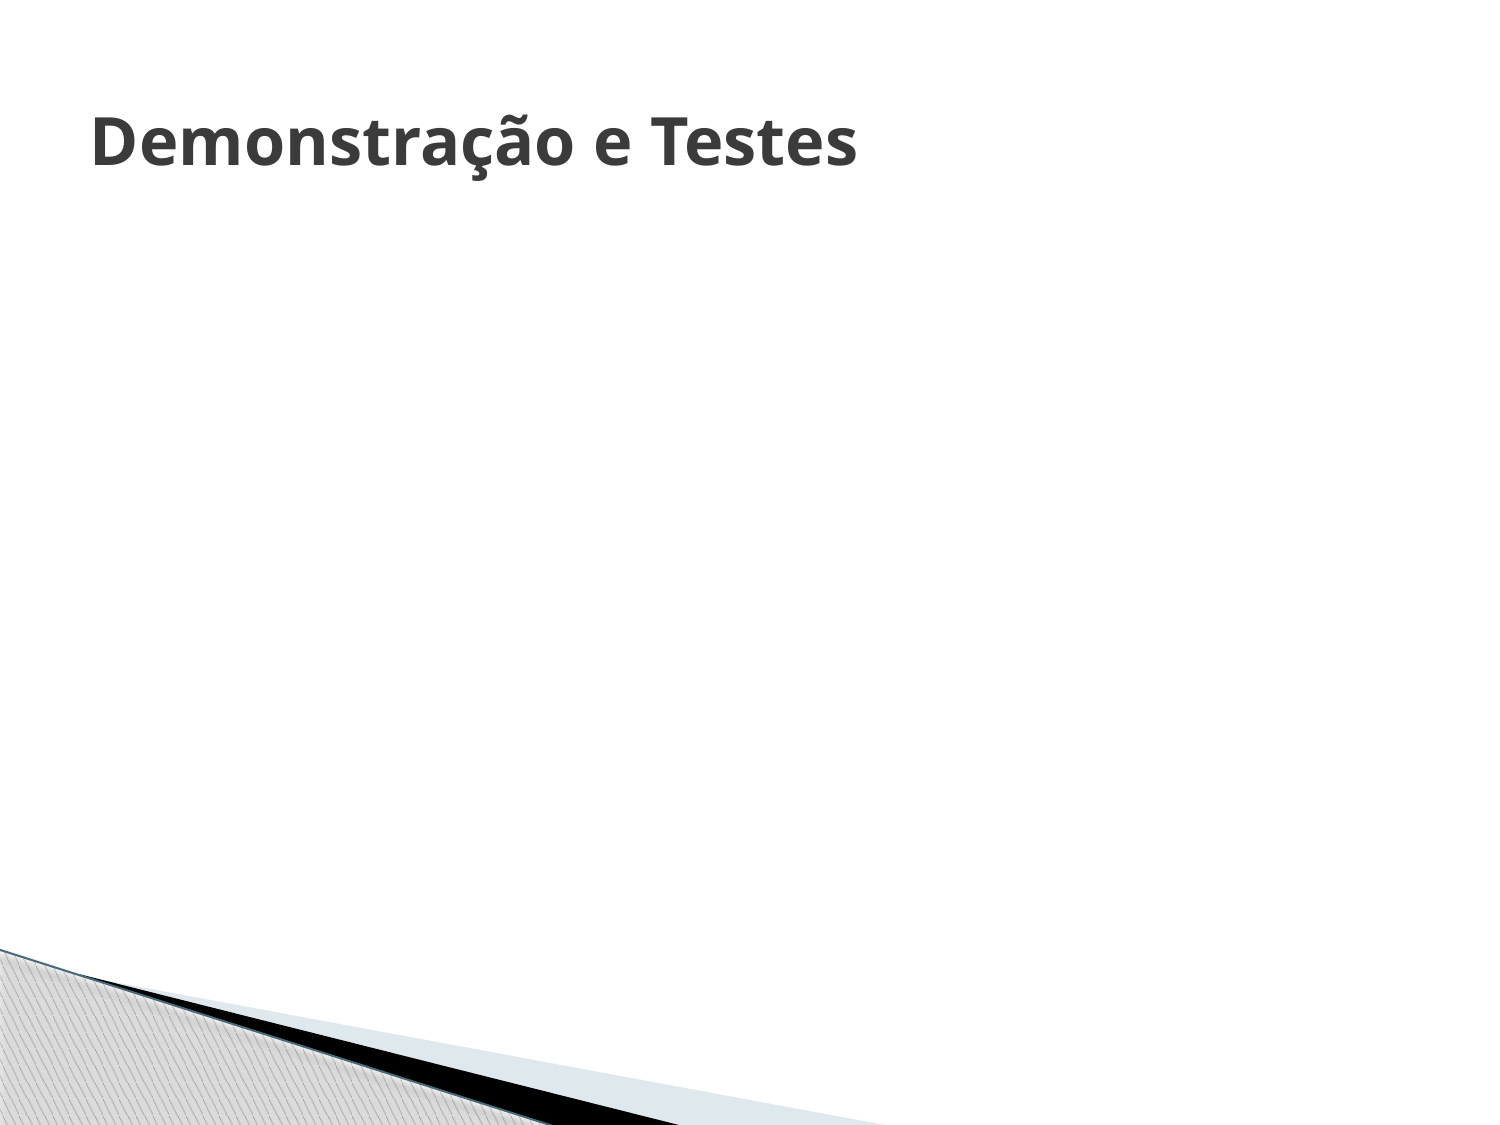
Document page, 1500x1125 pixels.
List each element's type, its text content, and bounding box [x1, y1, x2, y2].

title Demonstração e Testes [75, 45, 1425, 233]
